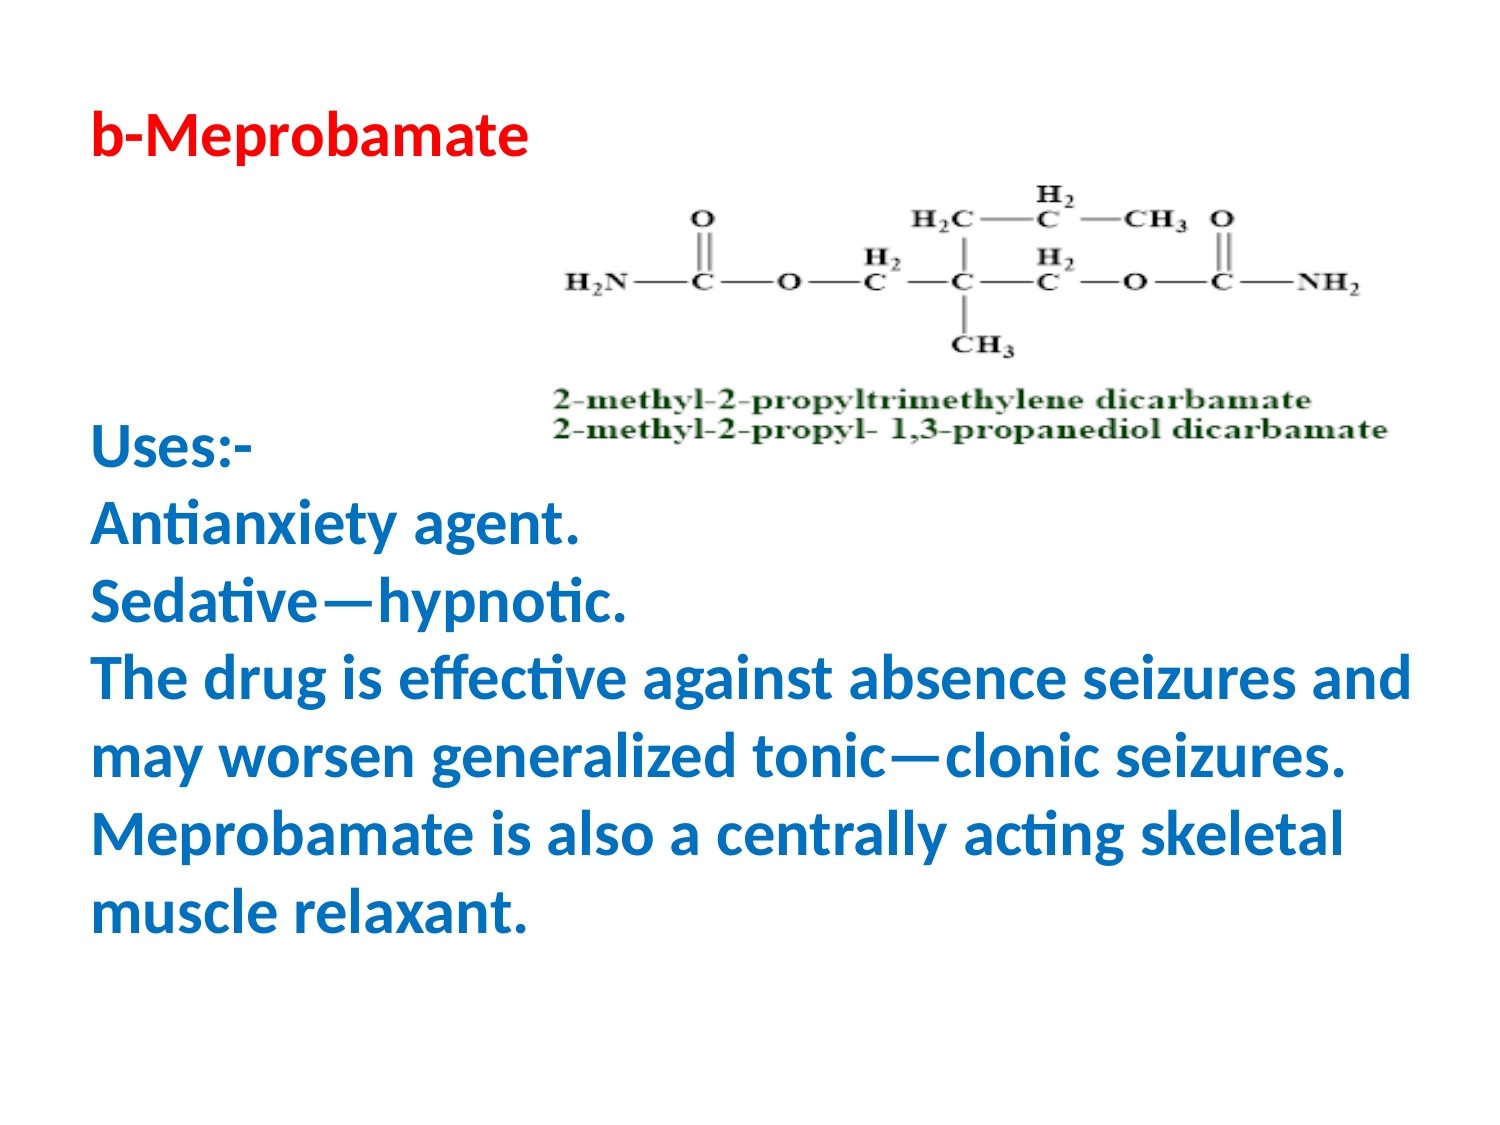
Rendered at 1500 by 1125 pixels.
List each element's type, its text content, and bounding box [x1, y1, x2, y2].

title b-Meprobamate Uses:- Antianxiety agent. Sedative—hypnotic. The drug is effective against absence seizures and may worsen generalized tonic—clonic seizures. Meprobamate is also a centrally acting skeletal muscle relaxant. [75, 45, 1436, 1071]
picture [548, 184, 1400, 454]
